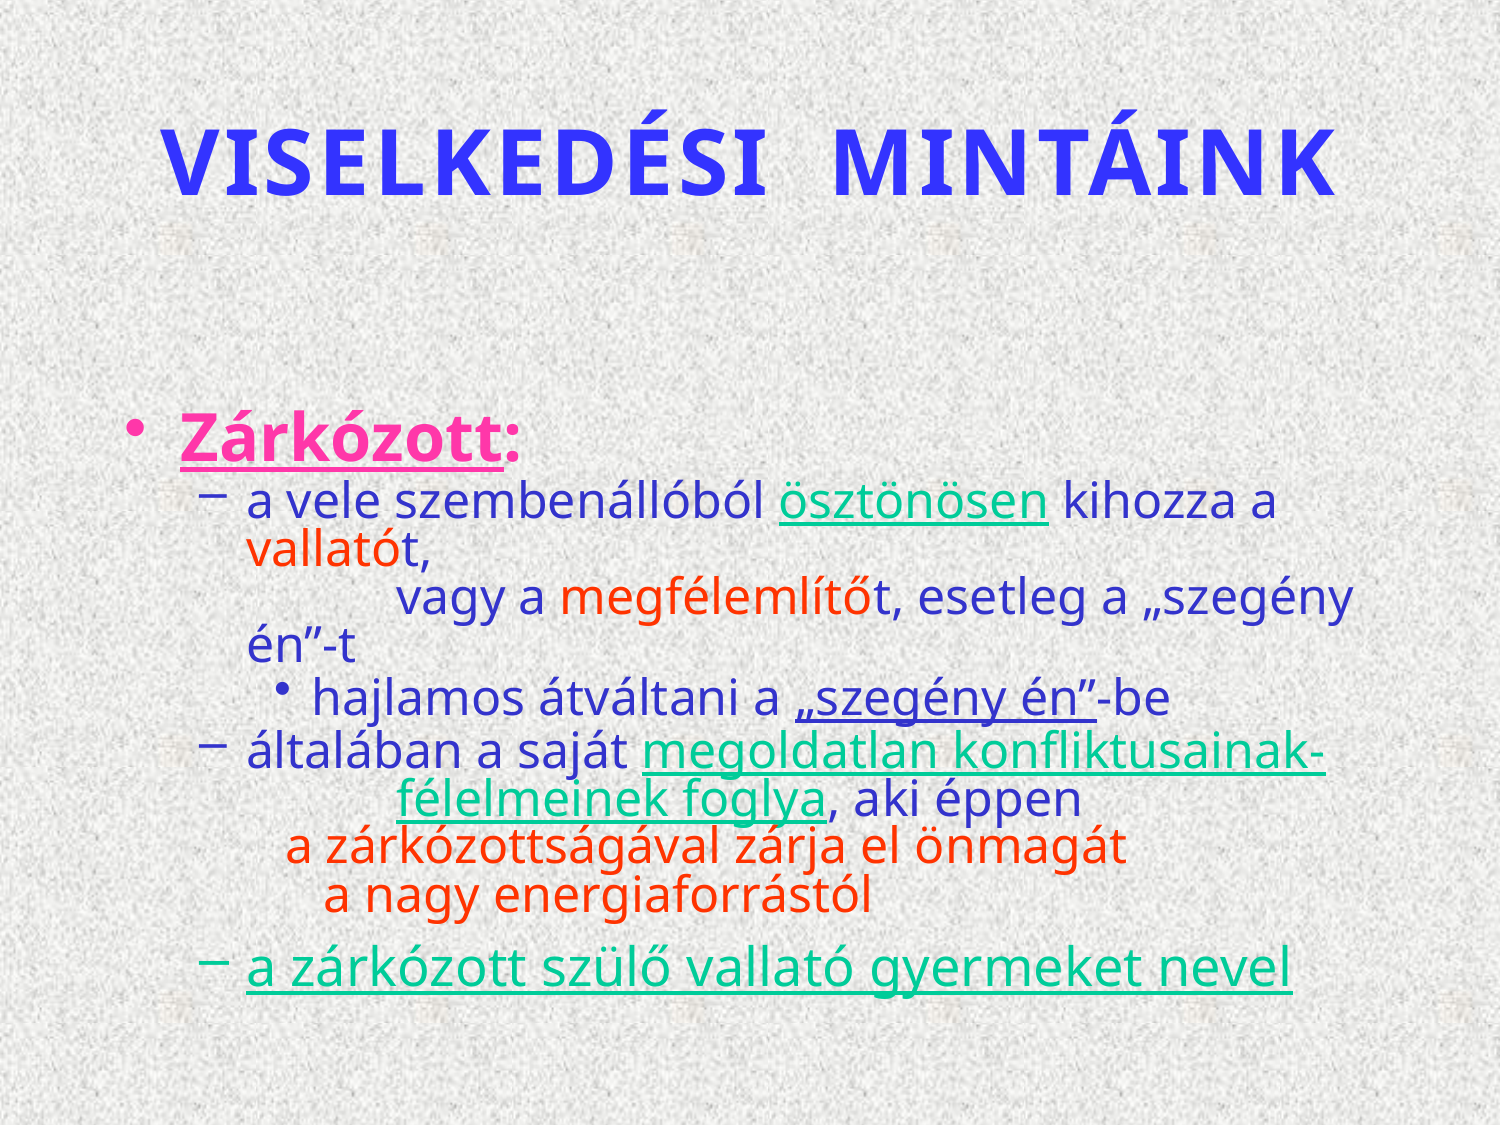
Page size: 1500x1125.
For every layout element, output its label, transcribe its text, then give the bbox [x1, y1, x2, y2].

list Zárkózott: a vele szembenállóból ösztönösen kihozza a vallatót, vagy a megfélemlítőt, esetleg a „szegény én”-t hajlamos átváltani a „szegény én”-be általában a saját megoldatlan konfliktusainak- félelmeinek foglya, aki éppen a zárkózottságával zárja el önmagát a nagy energiaforrástól a zárkózott szülő vallató gyermeket nevel [109, 387, 1434, 1063]
picture [0, 0, 1500, 1125]
title VISELKEDÉSI MINTÁINK [81, 64, 1417, 253]
